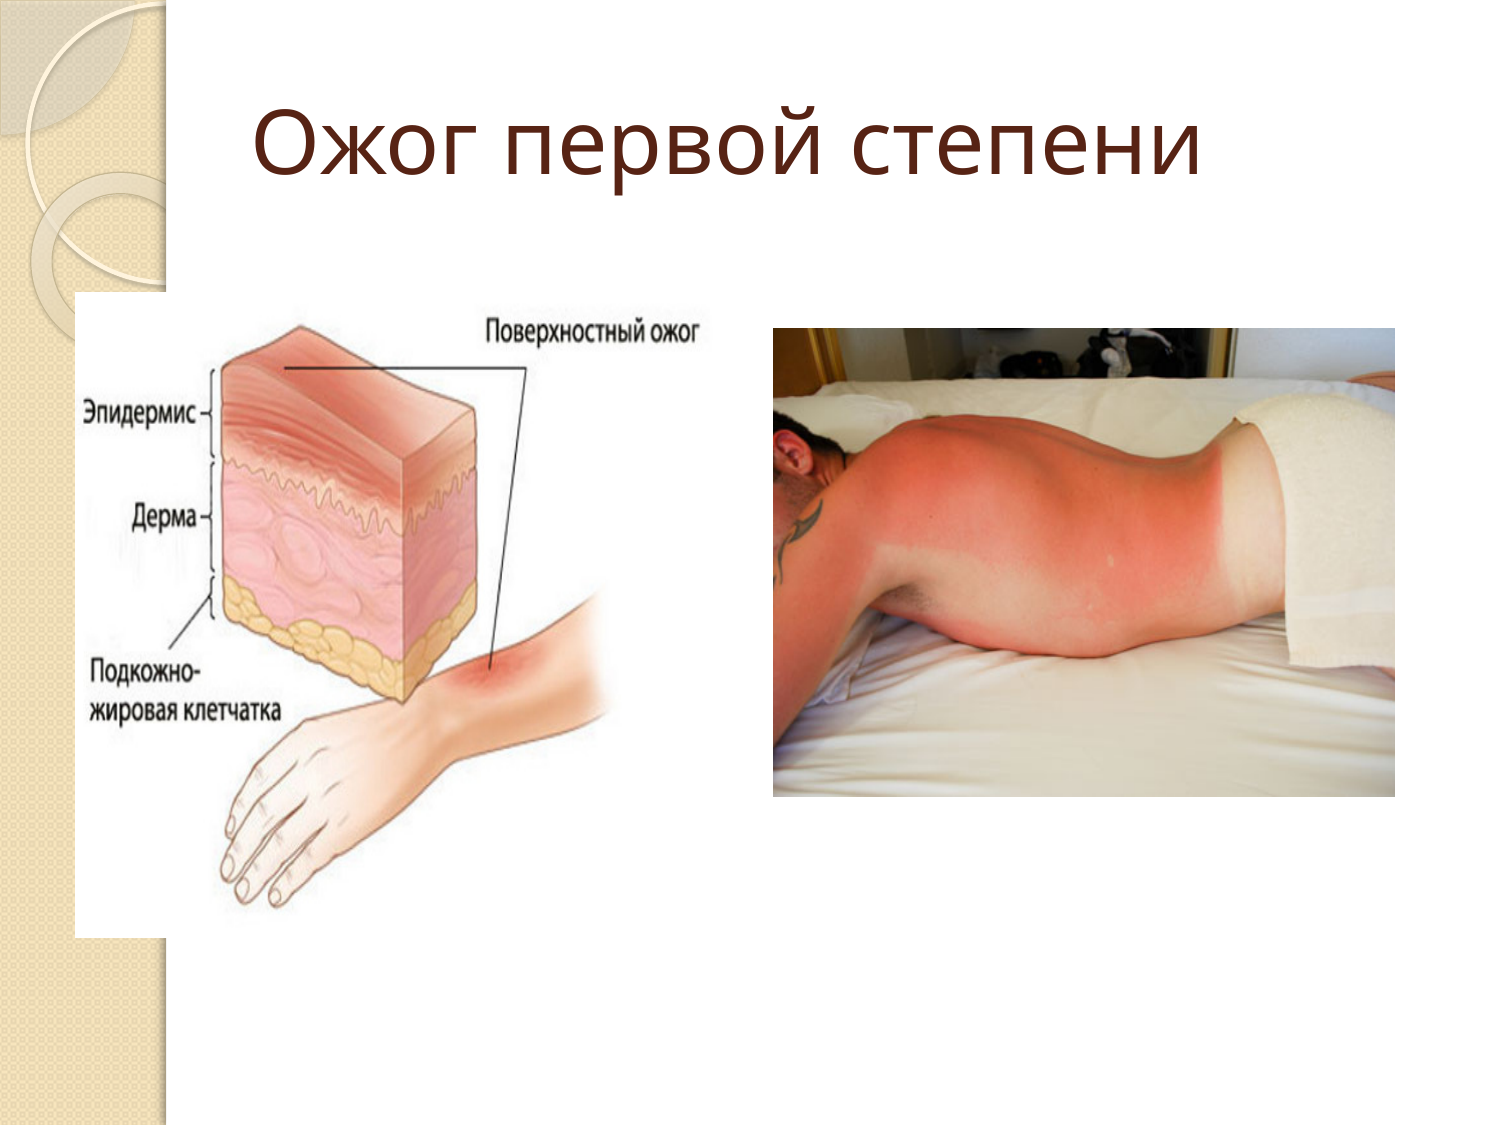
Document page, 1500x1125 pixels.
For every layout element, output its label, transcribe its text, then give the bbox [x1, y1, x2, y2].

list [773, 327, 1395, 798]
title Ожог первой степени [235, 45, 1466, 233]
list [74, 292, 738, 938]
